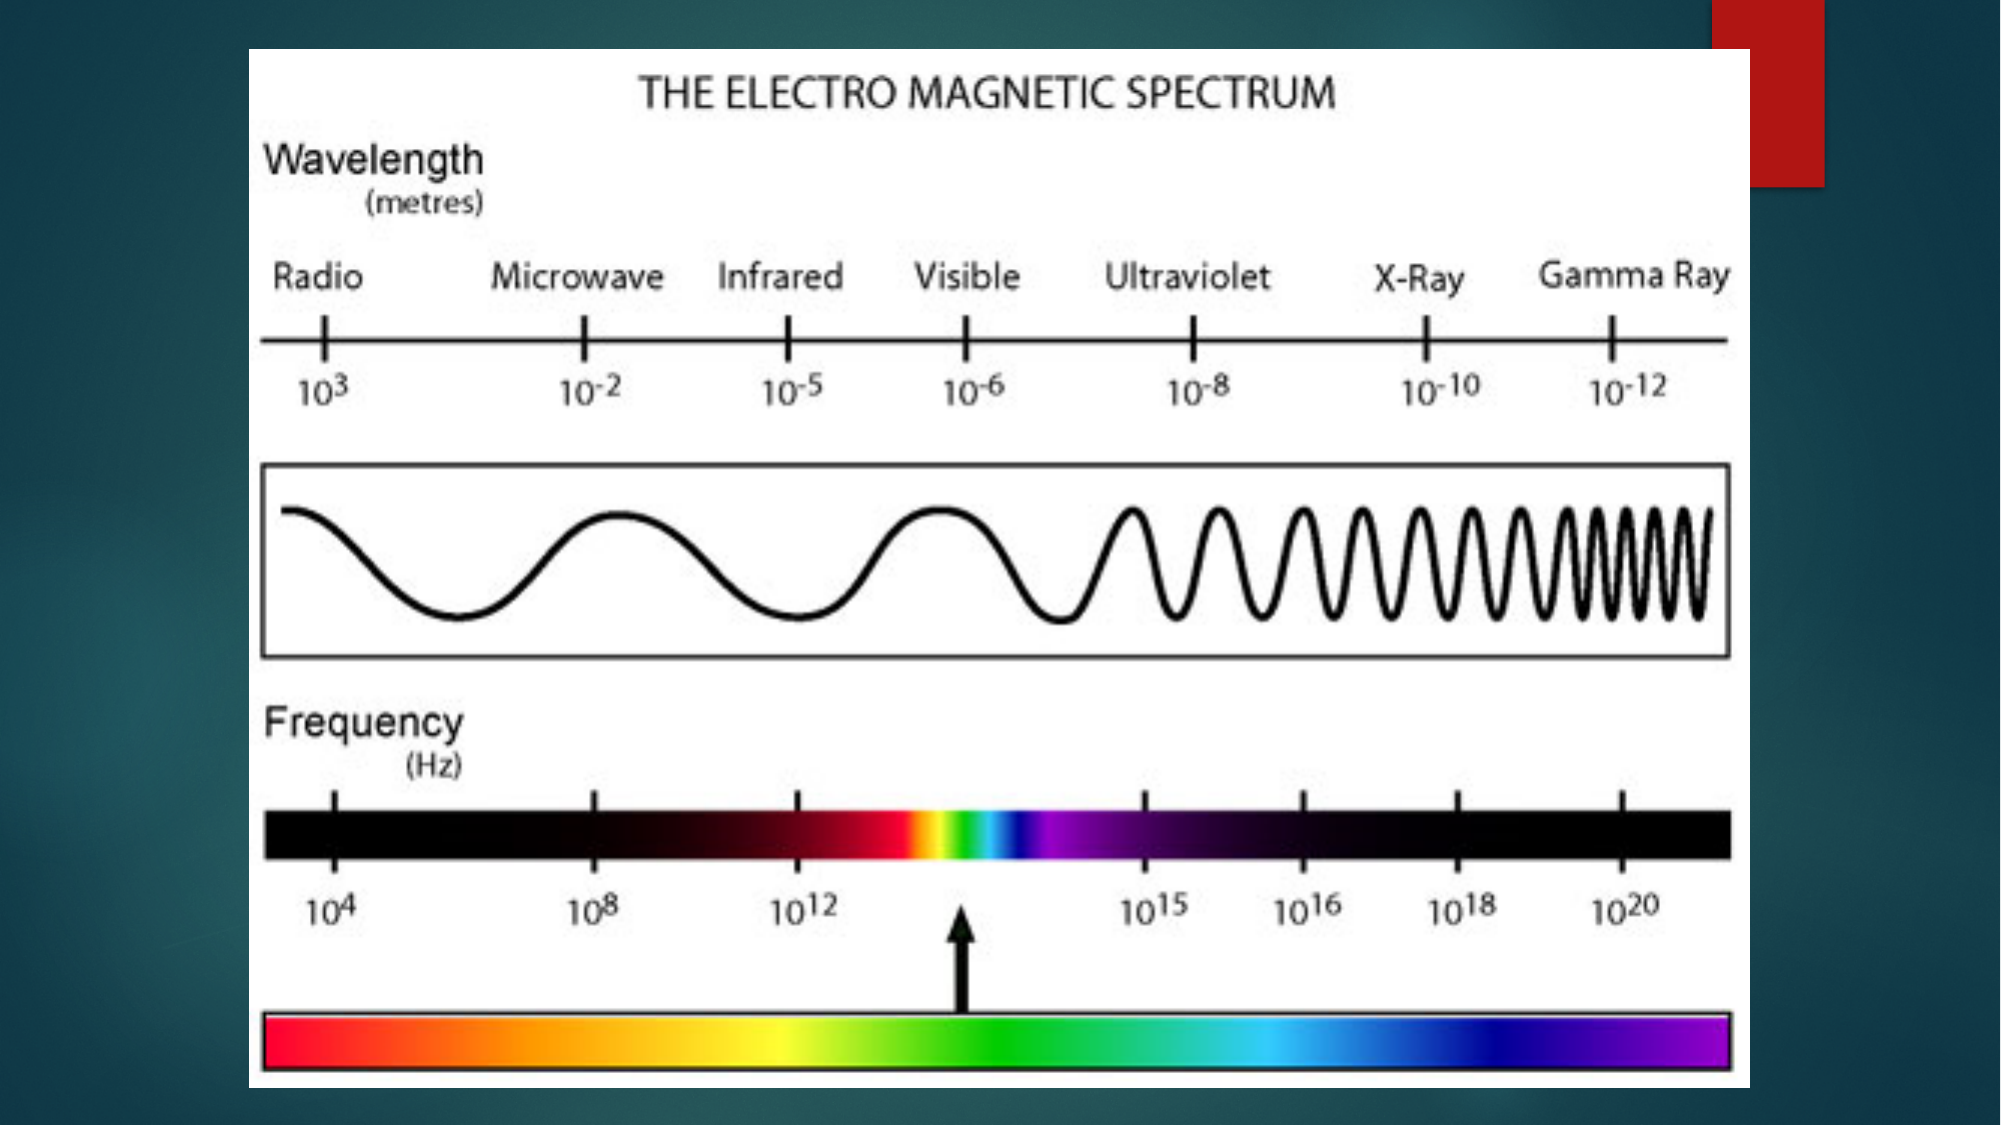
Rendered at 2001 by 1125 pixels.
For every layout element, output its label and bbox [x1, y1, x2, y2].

picture [0, 0, 1750, 1125]
